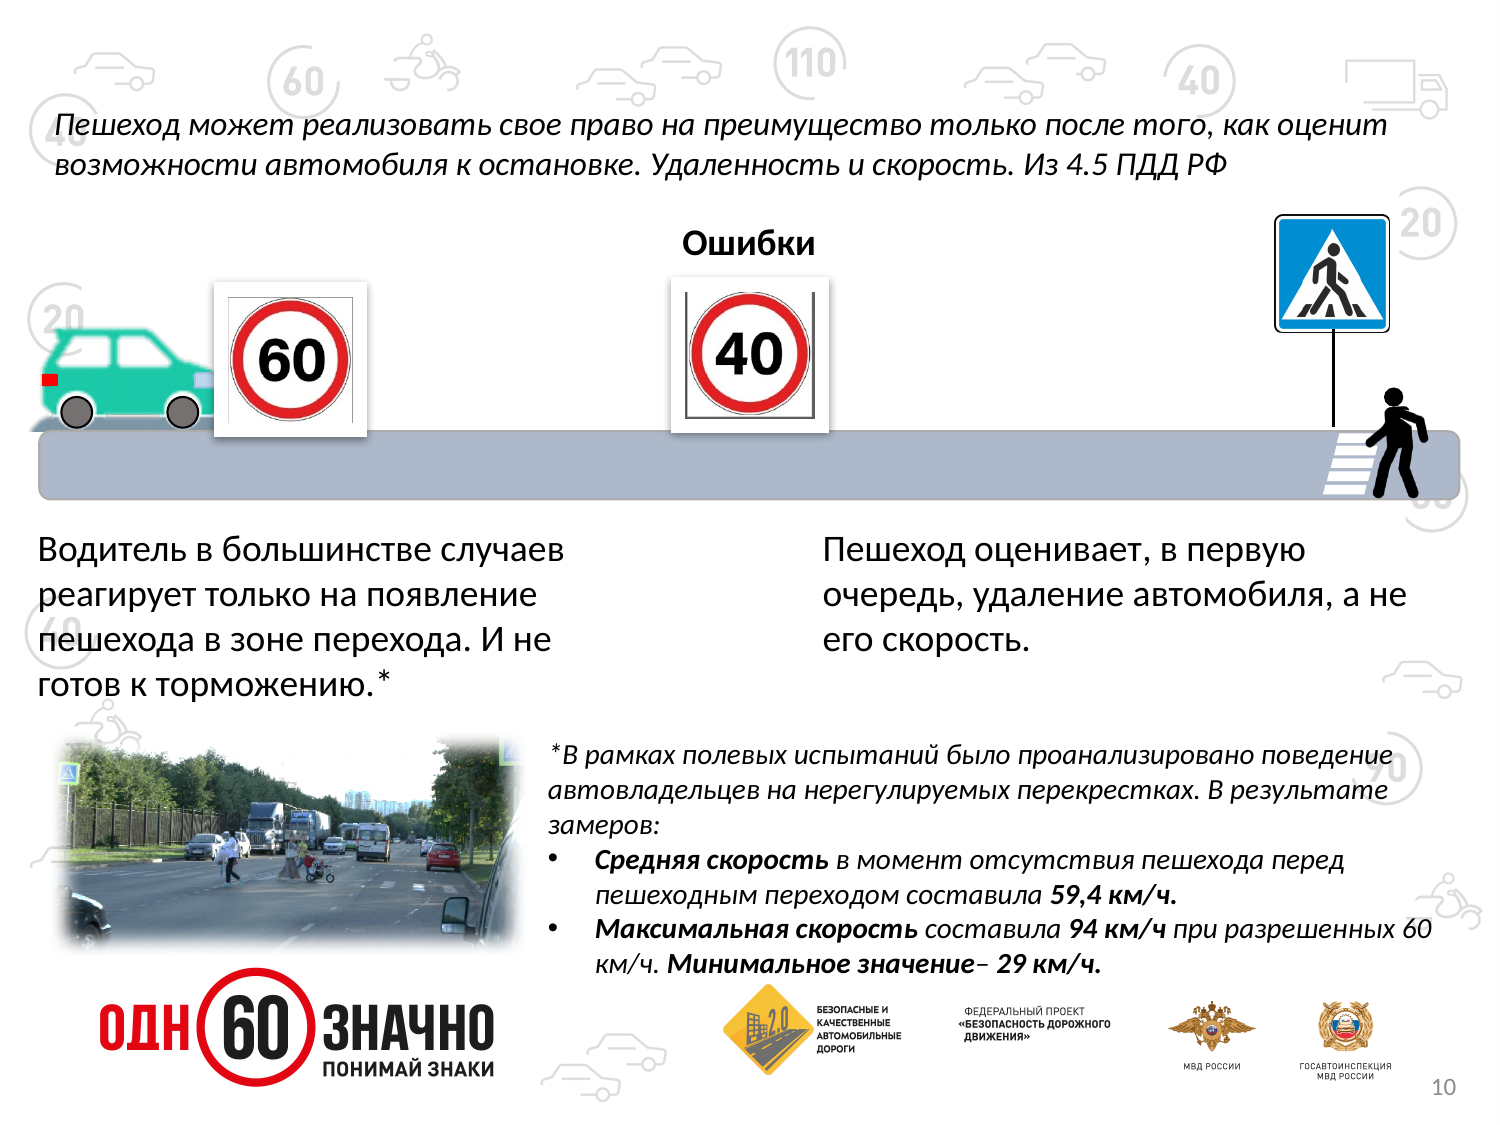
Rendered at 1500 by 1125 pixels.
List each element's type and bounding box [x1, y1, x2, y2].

text_box [20, 210, 1460, 505]
picture [0, 0, 1500, 1125]
